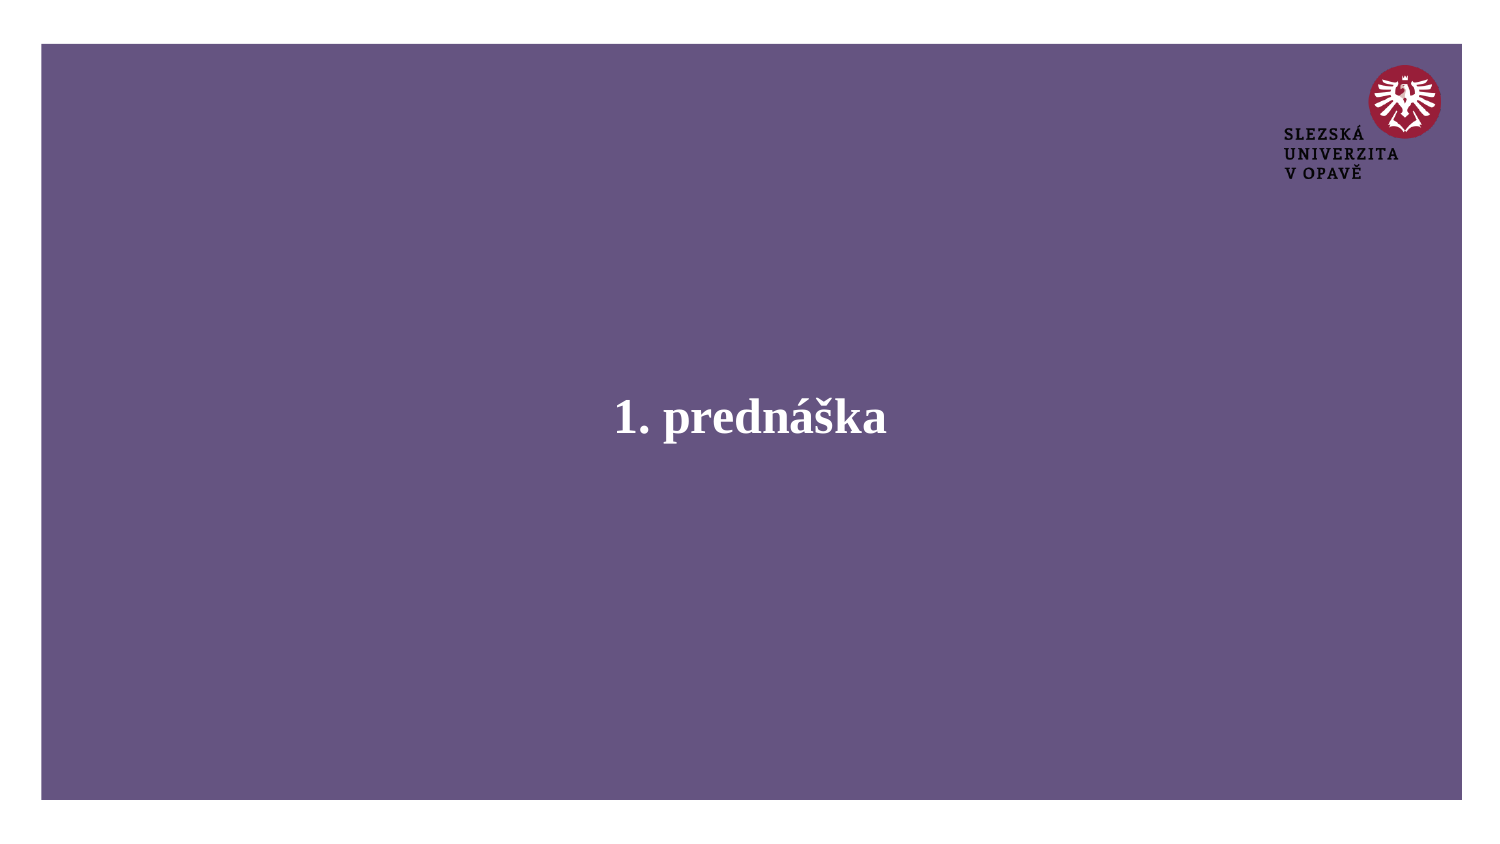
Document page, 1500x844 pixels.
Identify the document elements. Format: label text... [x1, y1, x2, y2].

picture [1283, 65, 1442, 179]
text_box 1. prednáška [223, 315, 1277, 588]
text_box [39, 42, 1464, 802]
